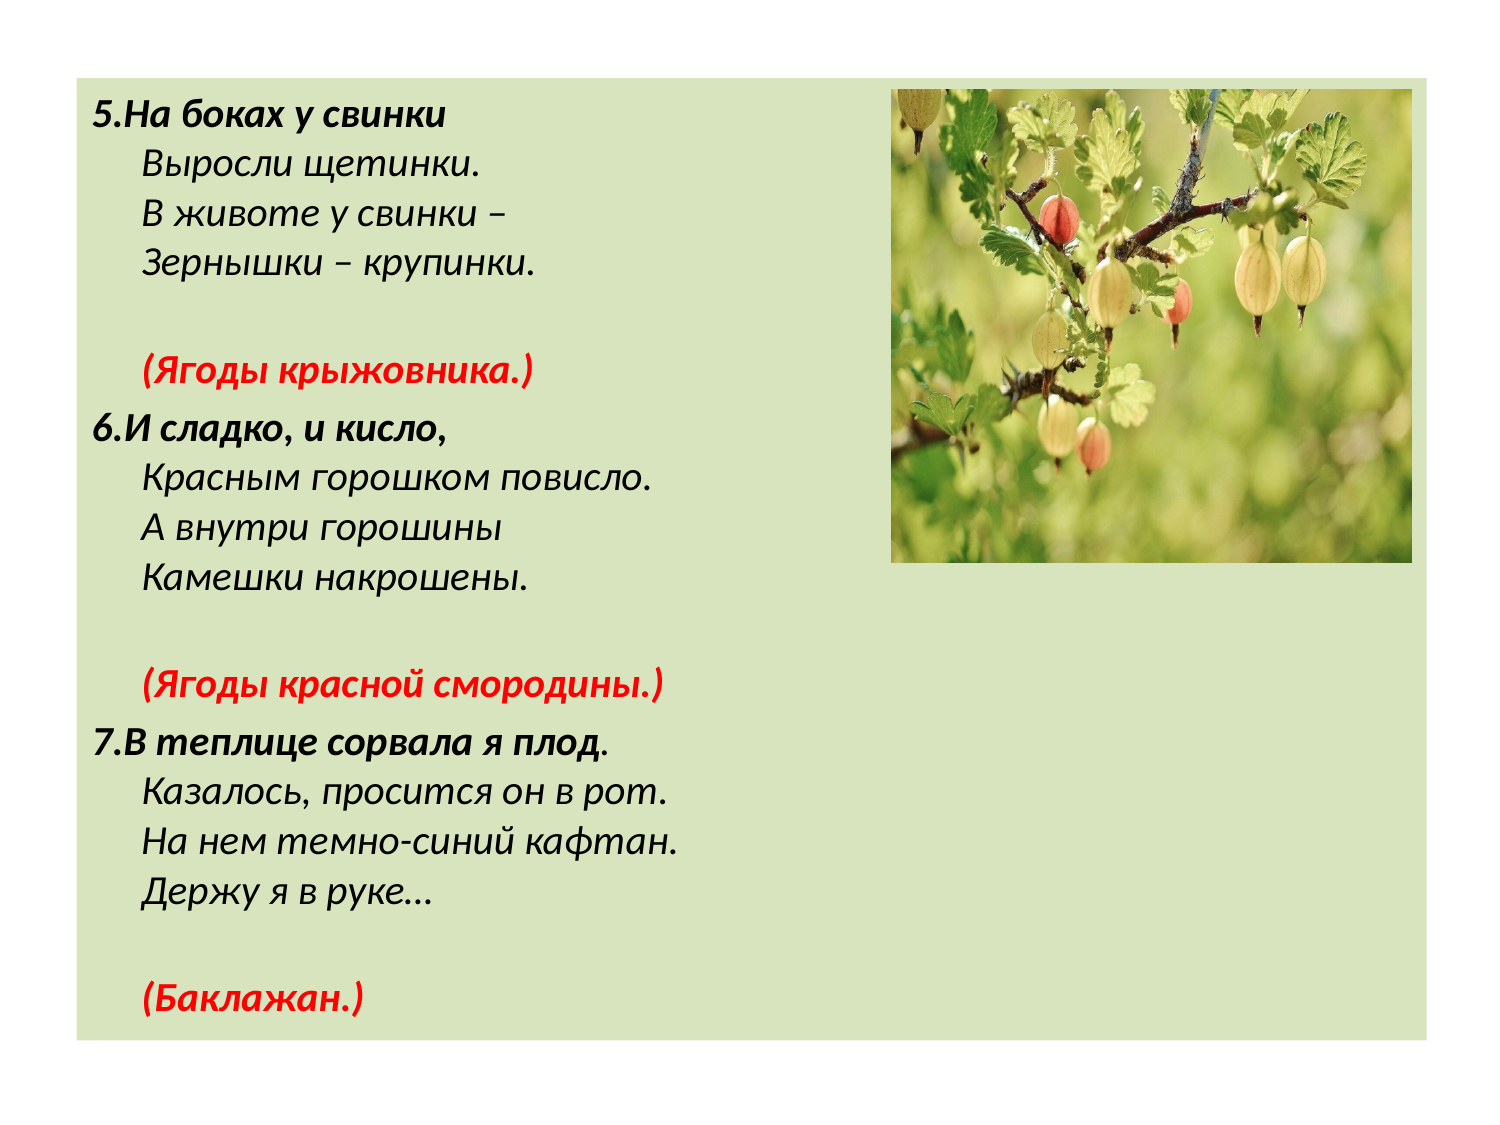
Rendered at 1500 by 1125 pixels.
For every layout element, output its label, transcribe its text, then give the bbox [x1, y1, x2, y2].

list 5.На боках у свинки Выросли щетинки. В животе у свинки – Зернышки – крупинки. (Ягоды крыжовника.) 6.И сладко, и кисло, Красным горошком повисло. А внутри горошины Камешки накрошены. (Ягоды красной смородины.) 7.В теплице сорвала я плод. Казалось, просится он в рот. На нем темно-синий кафтан. Держу я в руке… (Баклажан.) [76, 78, 1427, 1041]
picture [891, 89, 1412, 563]
